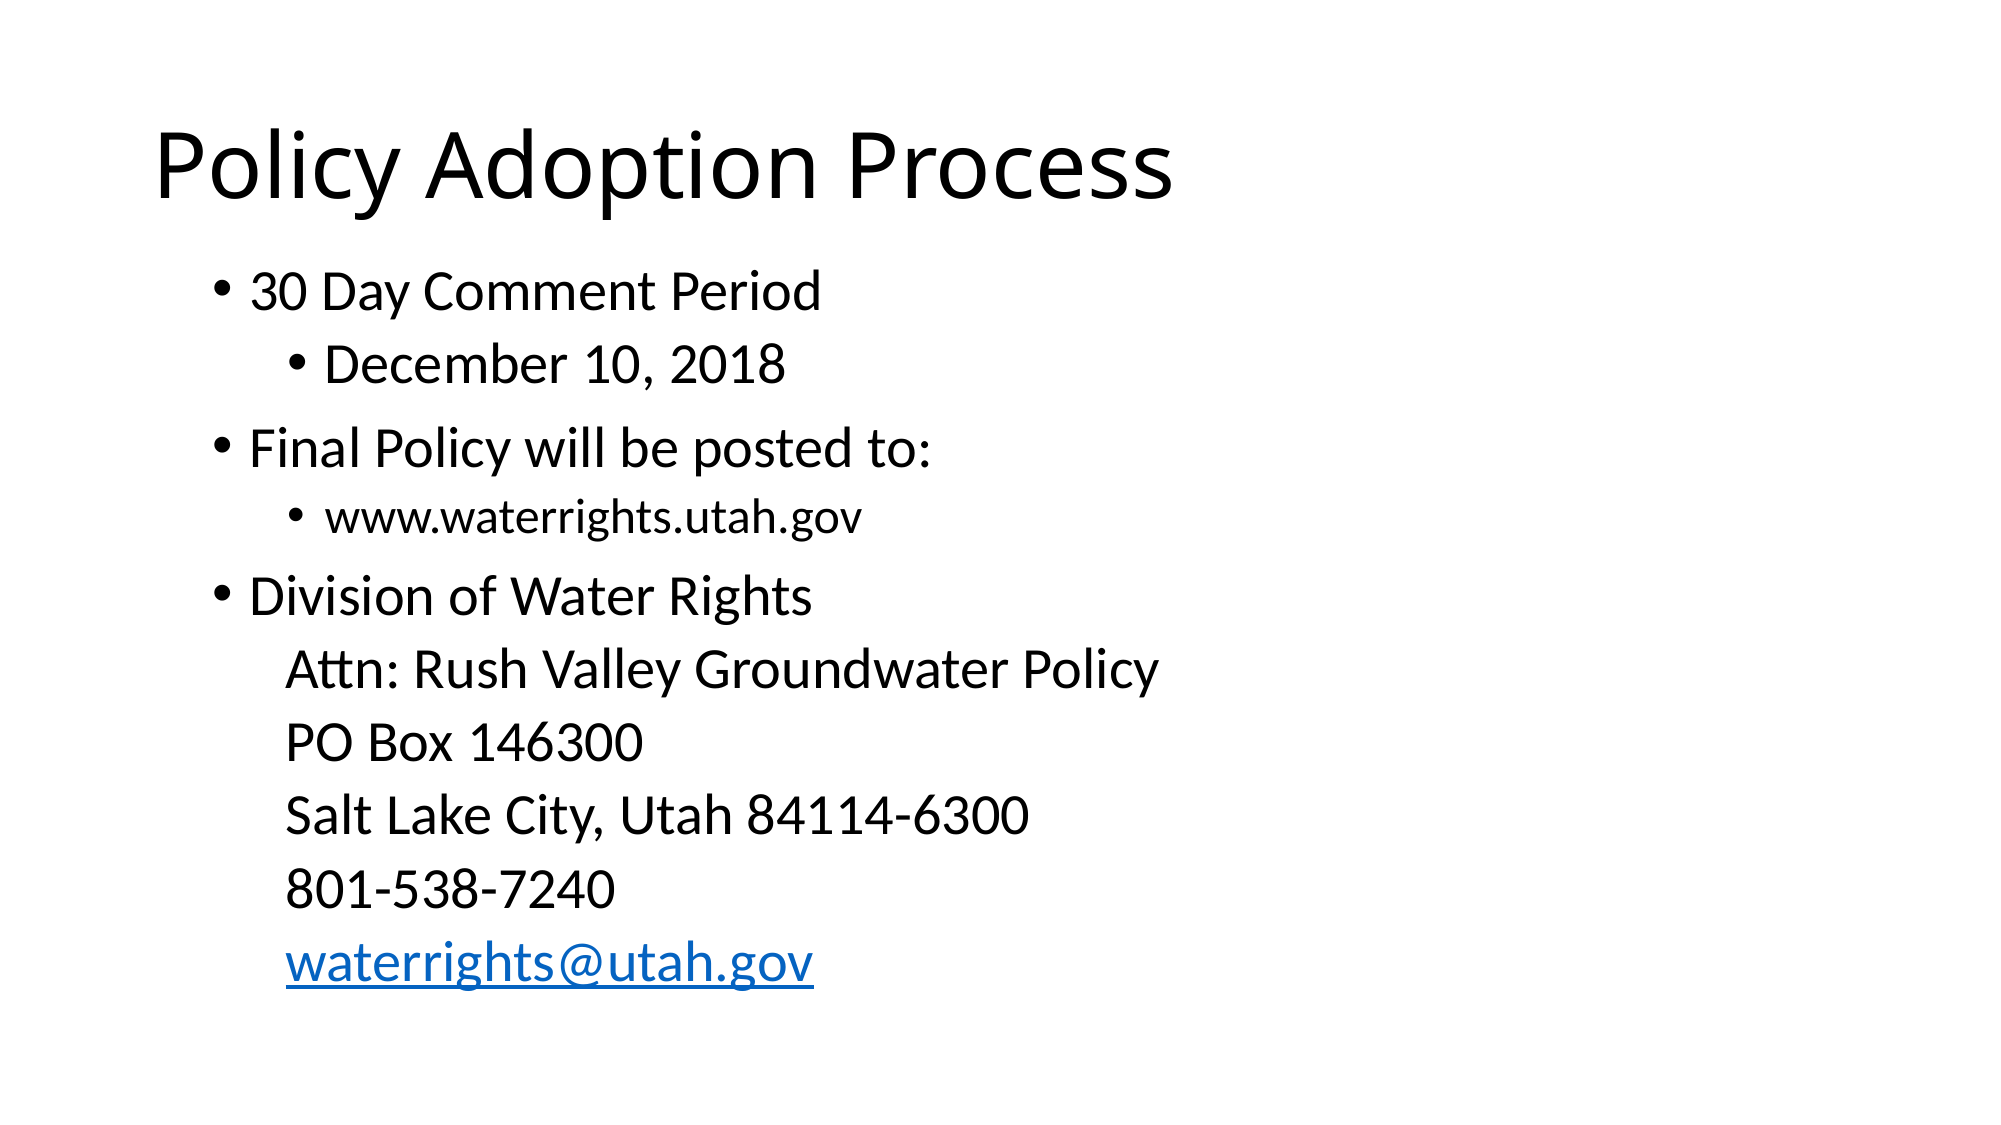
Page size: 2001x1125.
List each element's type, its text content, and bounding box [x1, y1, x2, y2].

title Policy Adoption Process [137, 59, 1863, 278]
list 30 Day Comment Period December 10, 2018 Final Policy will be posted to: www.waterrights.utah.gov Division of Water Rights Attn: Rush Valley Groundwater Policy PO Box 146300 Salt Lake City, Utah 84114-6300 801-538-7240 waterrights@utah.gov [197, 252, 1570, 1028]
